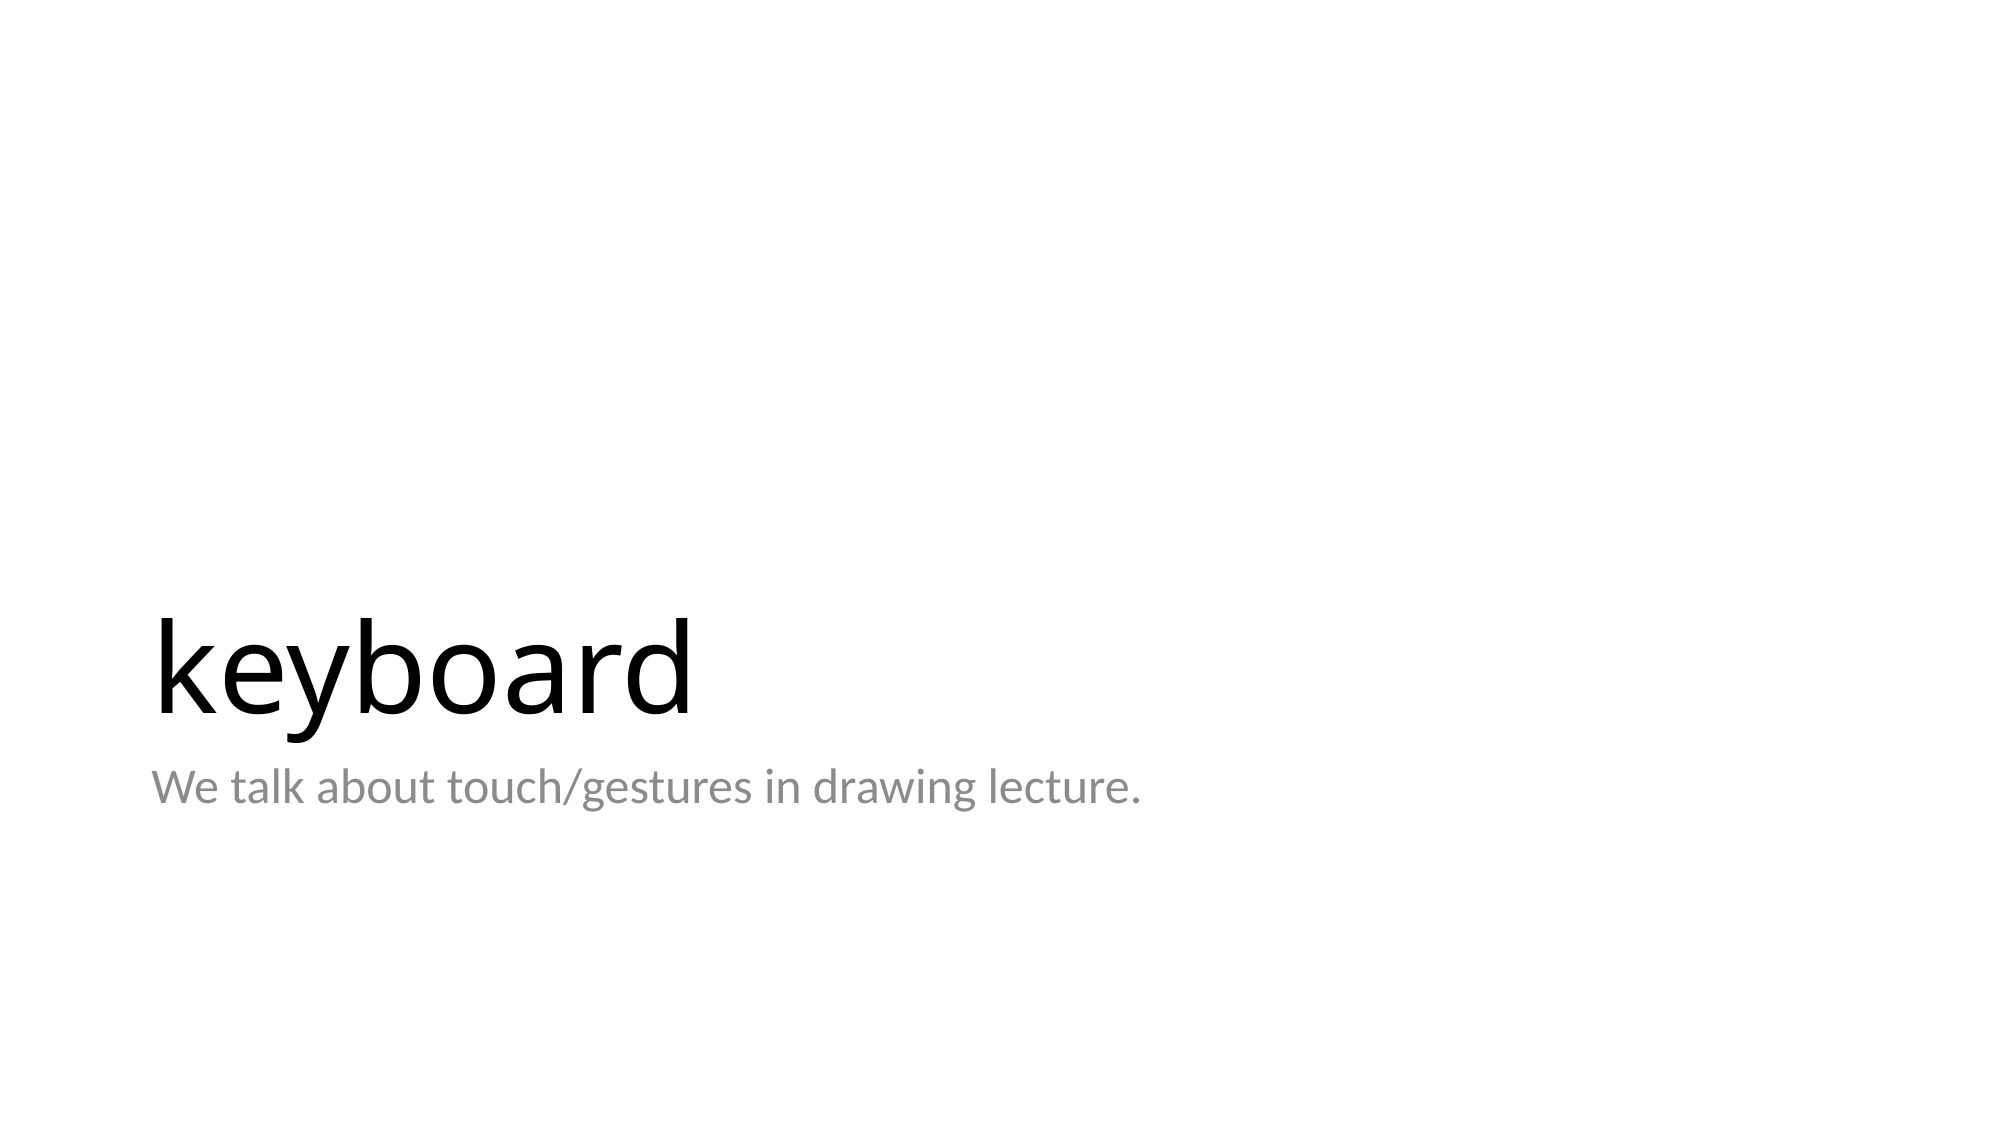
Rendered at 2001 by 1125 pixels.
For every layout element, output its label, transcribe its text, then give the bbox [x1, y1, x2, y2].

title keyboard [136, 280, 1862, 749]
list We talk about touch/gestures in drawing lecture. [136, 752, 1862, 999]
